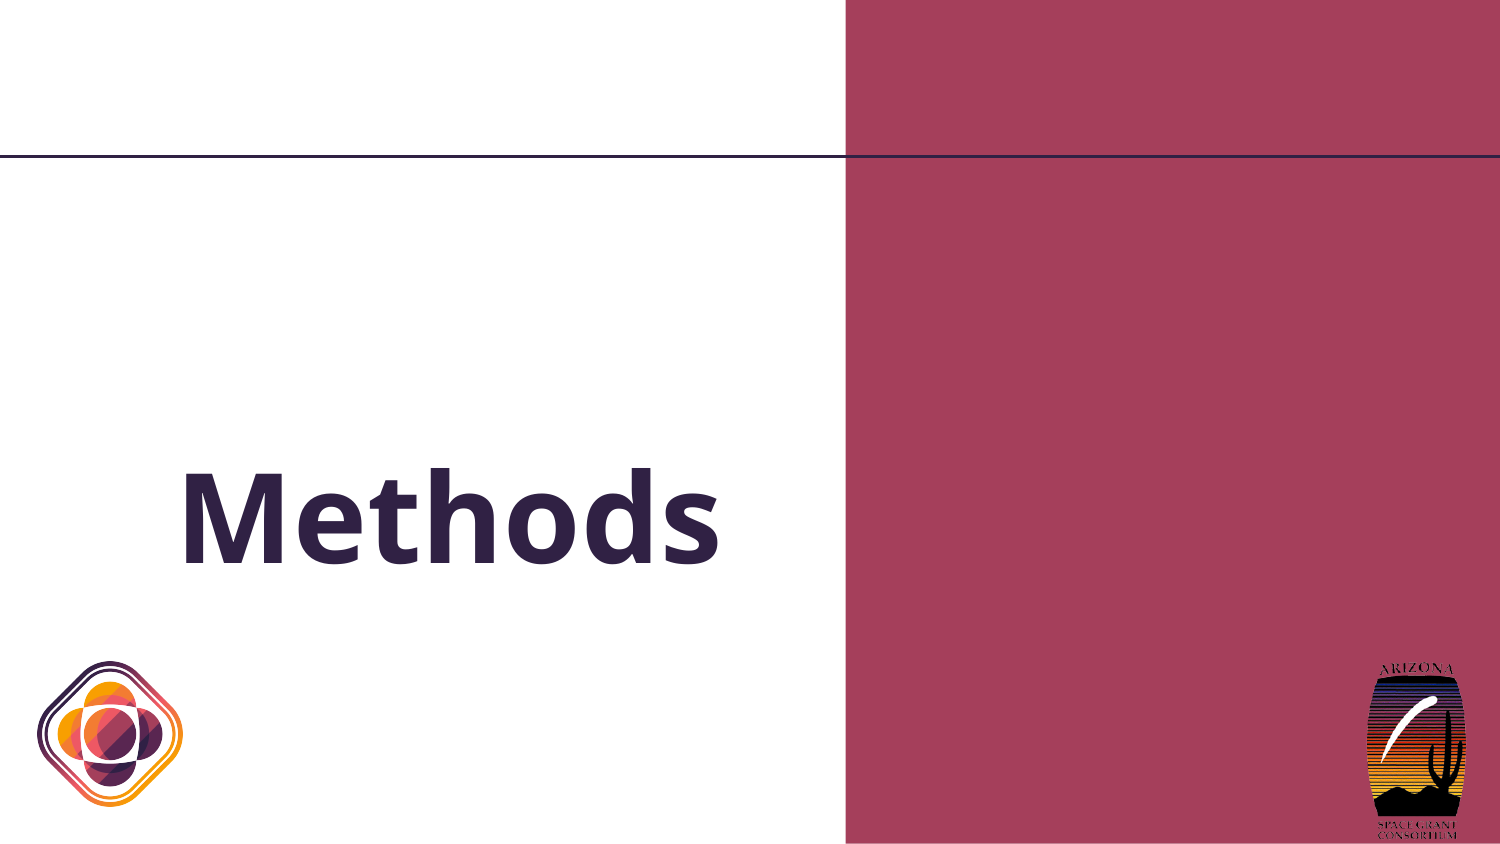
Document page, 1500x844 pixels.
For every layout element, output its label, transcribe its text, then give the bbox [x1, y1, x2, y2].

picture [1344, 653, 1488, 844]
title Methods [144, 287, 739, 604]
picture [37, 661, 183, 807]
